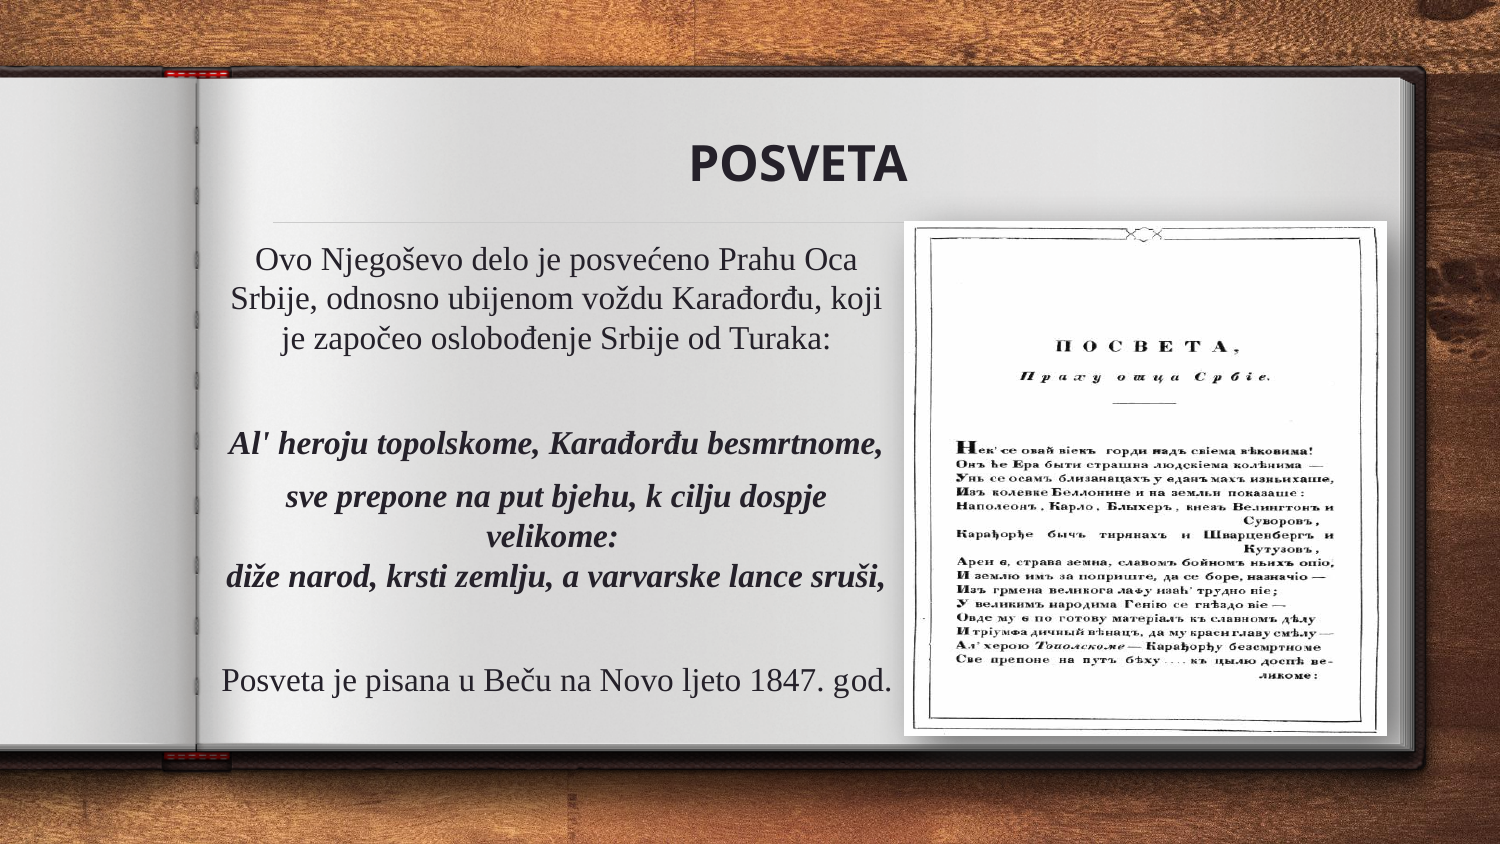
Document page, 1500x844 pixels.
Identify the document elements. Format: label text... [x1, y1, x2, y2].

picture [0, 0, 1500, 844]
list Ovo Njegoševo delo je posvećeno Prahu Oca Srbije, odnosno ubijenom voždu Karađorđu, koji je započeo oslobođenje Srbije od Turaka: Al' heroju topolskome, Karađorđu besmrtnome, sve prepone na put bjehu, k cilju dospje velikome: diže narod, krsti zemlju, a varvarske lance sruši, Posveta je pisana u Beču na Novo ljeto 1847. god. [193, 221, 898, 721]
title POSVETA [255, 91, 1341, 207]
